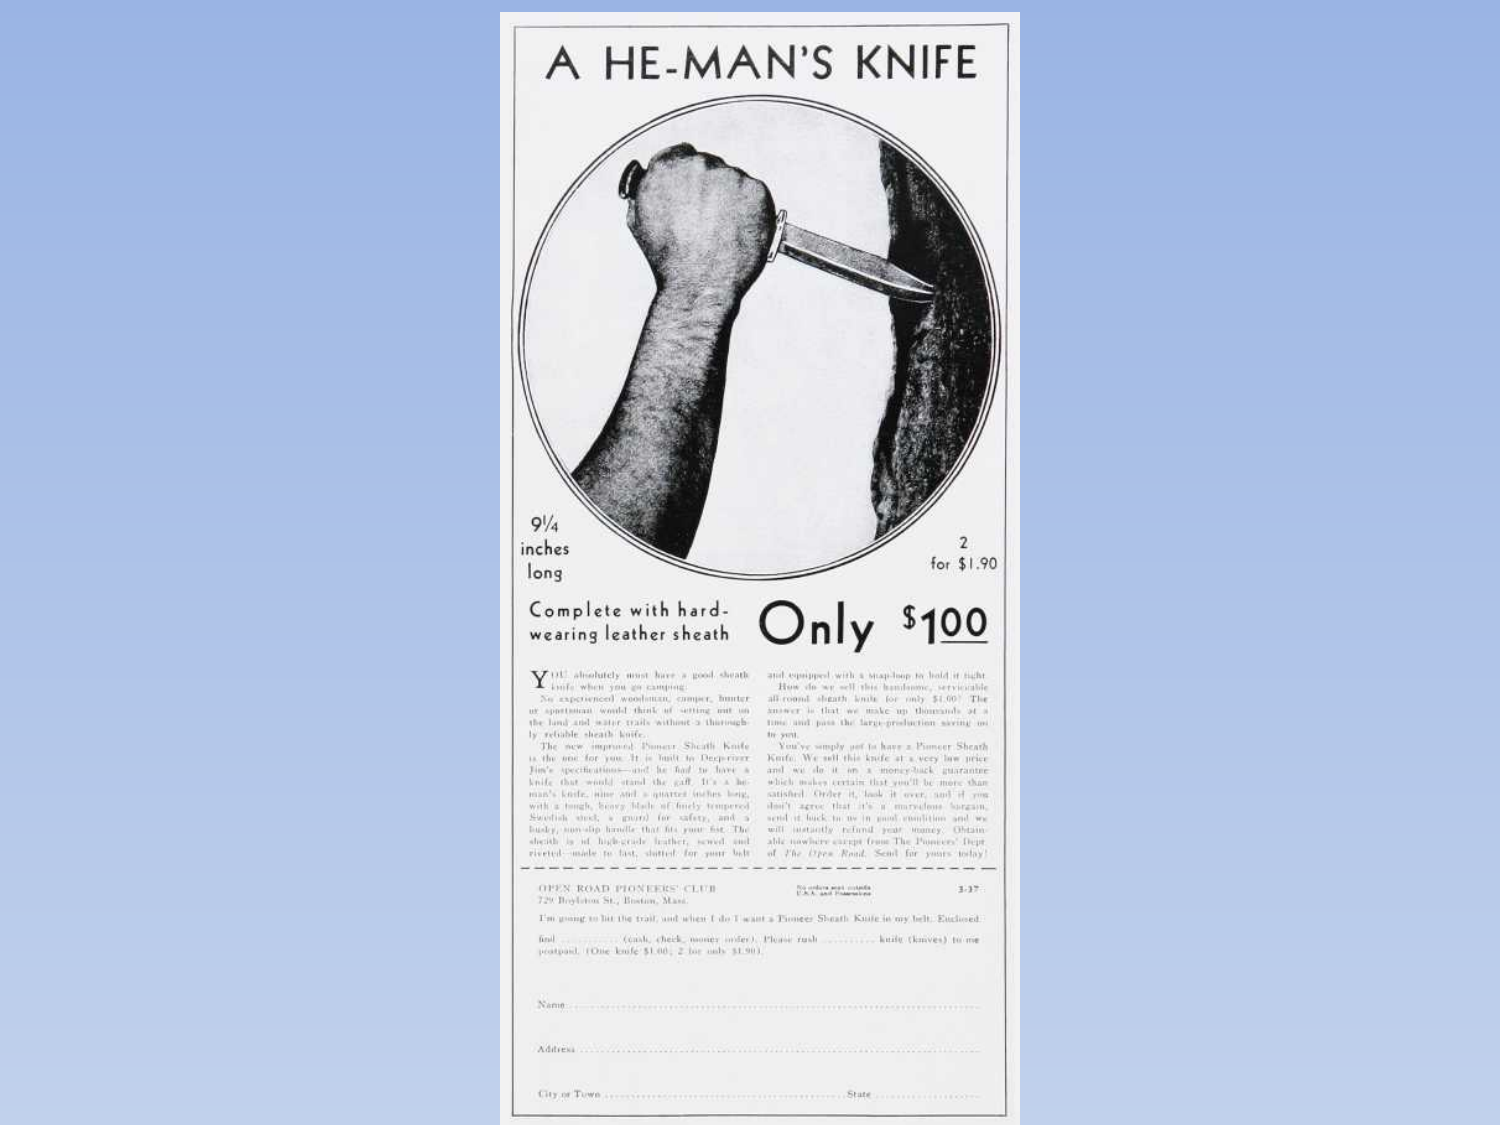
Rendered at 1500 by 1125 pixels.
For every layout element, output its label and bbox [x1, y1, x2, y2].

picture [499, 12, 1020, 1125]
